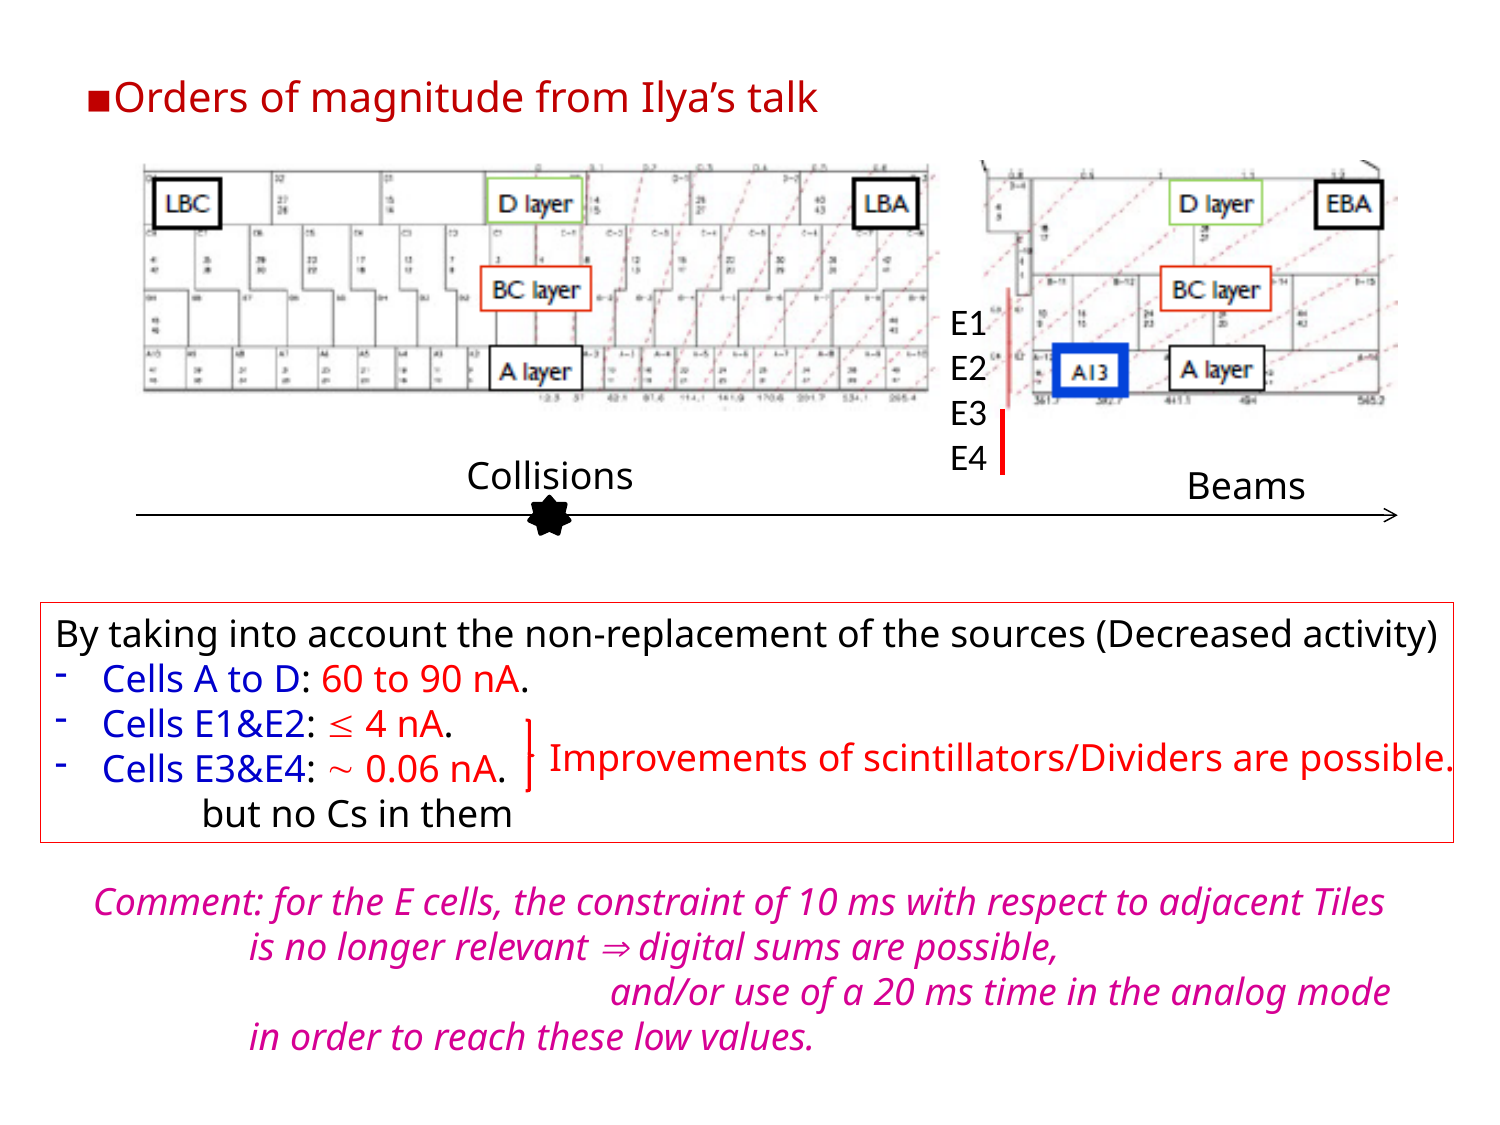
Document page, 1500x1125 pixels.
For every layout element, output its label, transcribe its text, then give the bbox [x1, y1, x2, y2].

text_box [531, 505, 568, 514]
text_box Improvements of scintillators/Dividers are possible. [534, 726, 1471, 787]
text_box Comment: for the E cells, the constraint of 10 ms with respect to adjacent Tiles is no longer relevant  digital sums are possible, and/or use of a 20 ms time in the analog mode in order to reach these low values. [78, 870, 1407, 1065]
text_box By taking into account the non-replacement of the sources (Decreased activity) Cells A to D: 60 to 90 nA. Cells E1&E2:  4 nA. Cells E3&E4:  0.06 nA. but no Cs in them [40, 602, 1454, 843]
text_box E1 E2 E3 E4 [935, 444, 1003, 486]
text_box [525, 719, 534, 792]
picture [135, 160, 1399, 436]
text_box [529, 523, 569, 536]
text_box Beams [1171, 454, 1321, 514]
text_box Collisions [451, 444, 649, 505]
text_box ▪Orders of magnitude from Ilya’s talk [70, 63, 834, 129]
